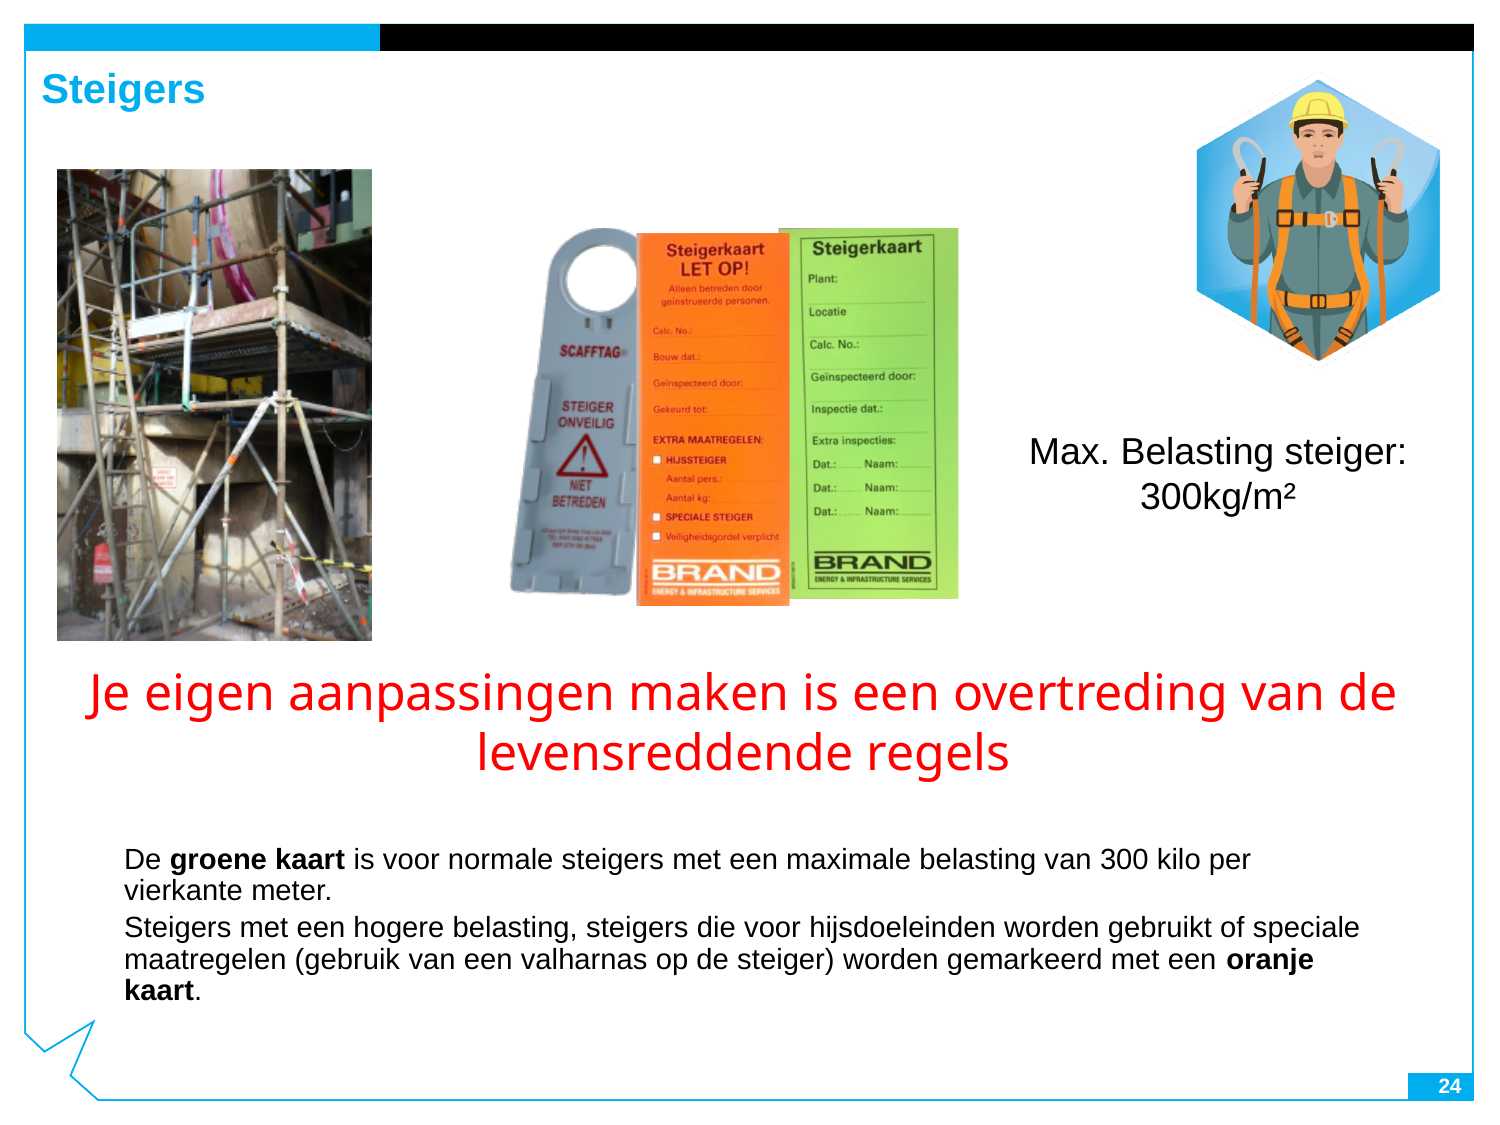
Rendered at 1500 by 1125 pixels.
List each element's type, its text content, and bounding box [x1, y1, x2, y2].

slide_number 24 [1420, 1073, 1462, 1100]
text_box Max. Belasting steiger: 300kg/m² [1014, 420, 1423, 525]
picture [1188, 70, 1448, 369]
picture [57, 169, 373, 642]
text_box Steigers [26, 54, 1252, 120]
text_box De groene kaart is voor normale steigers met een maximale belasting van 300 kilo per vierkante meter. Steigers met een hogere belasting, steigers die voor hijsdoeleinden worden gebruikt of speciale maatregelen (gebruik van een valharnas op de steiger) worden gemarkeerd met een oranje kaart. [109, 836, 1391, 1052]
text_box Je eigen aanpassingen maken is een overtreding van de levensreddende regels [57, 652, 1430, 788]
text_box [508, 228, 959, 606]
